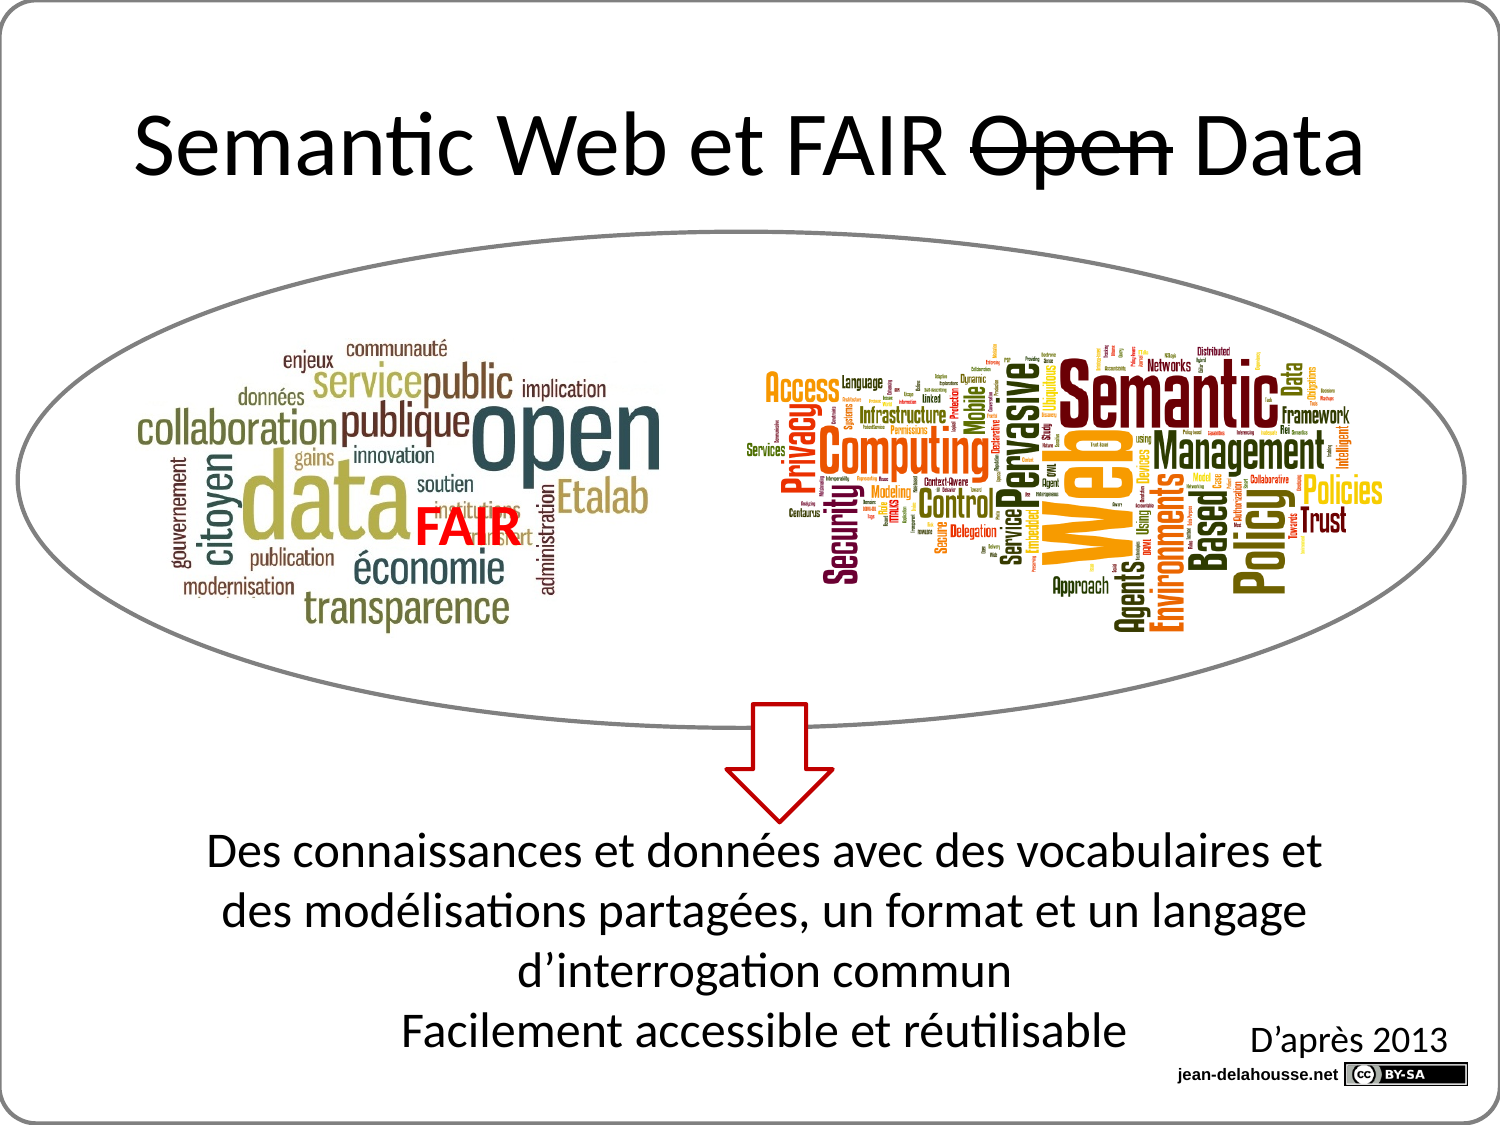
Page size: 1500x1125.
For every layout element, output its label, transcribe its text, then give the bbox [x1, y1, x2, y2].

title Semantic Web et FAIR Open Data [75, 45, 1425, 233]
text_box D’après 2013 [1235, 1007, 1464, 1068]
text_box [724, 702, 835, 825]
picture [1344, 1062, 1468, 1086]
picture [135, 337, 666, 642]
text_box [146, 229, 1336, 730]
text_box [15, 344, 130, 615]
text_box [1395, 371, 1467, 589]
text_box Des connaissances et données avec des vocabulaires et des modélisations partagées, un format et un langage d’interrogation commun Facilement accessible et réutilisable [159, 810, 1370, 1066]
picture [737, 337, 1391, 640]
